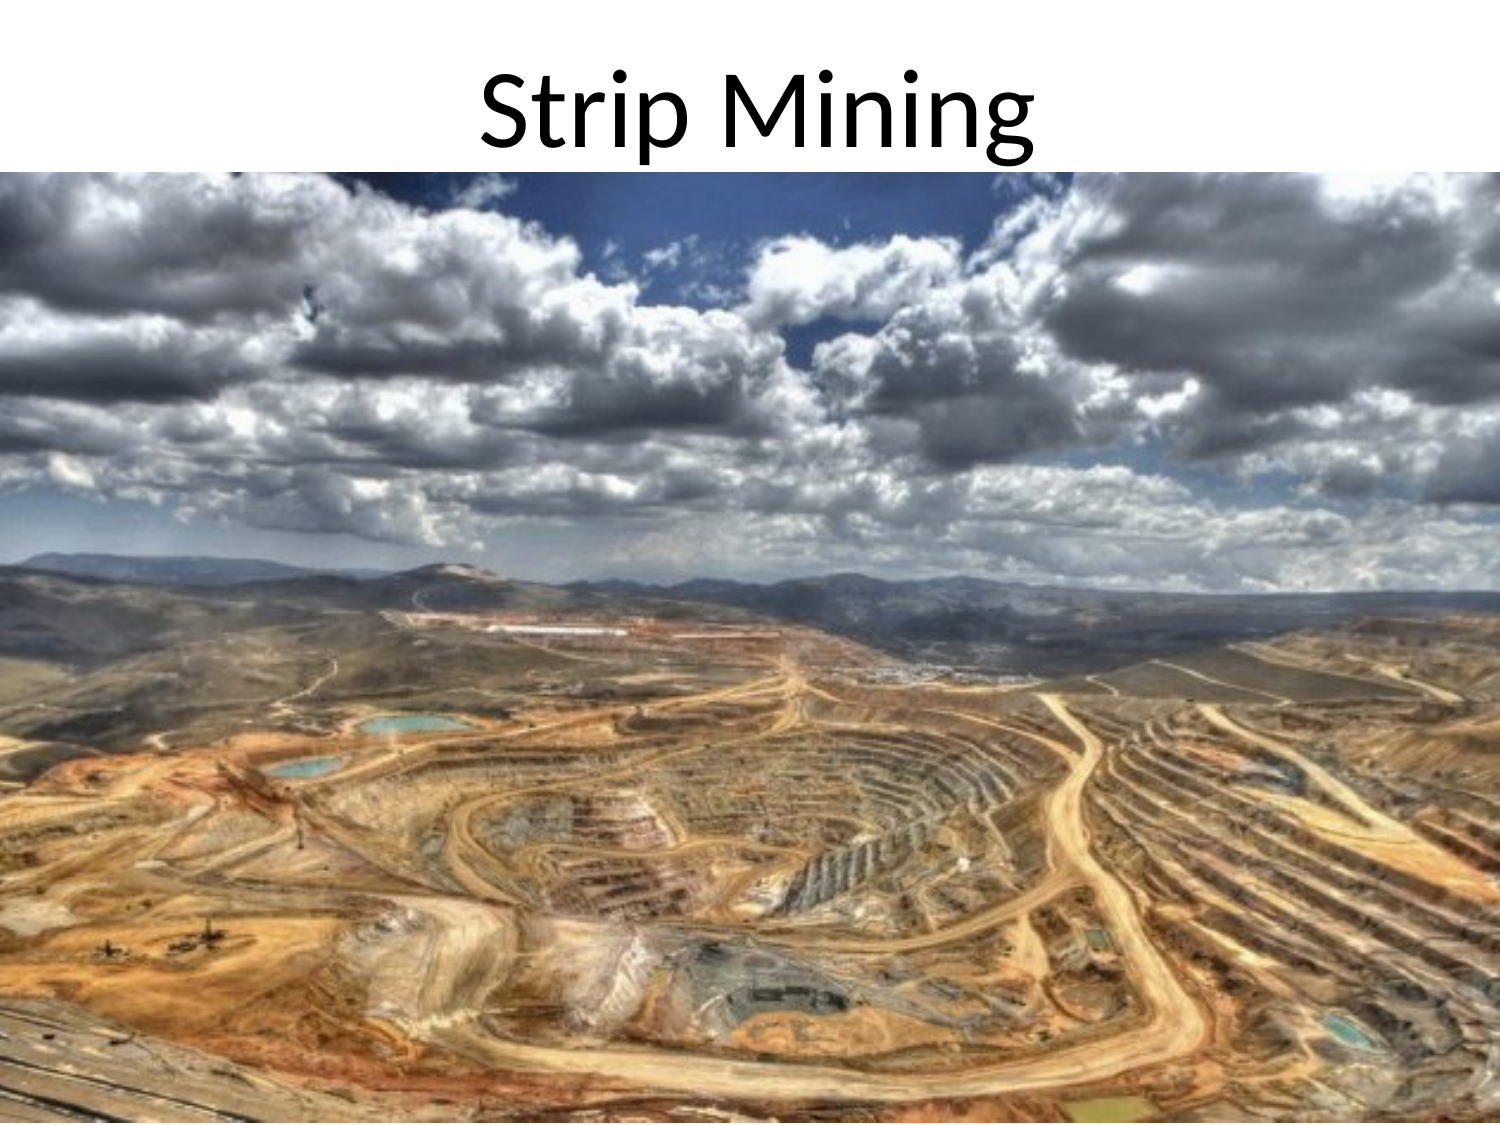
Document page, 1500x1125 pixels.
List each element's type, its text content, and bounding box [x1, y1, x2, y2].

text_box Strip Mining [326, 27, 1189, 171]
picture [0, 172, 1500, 1123]
